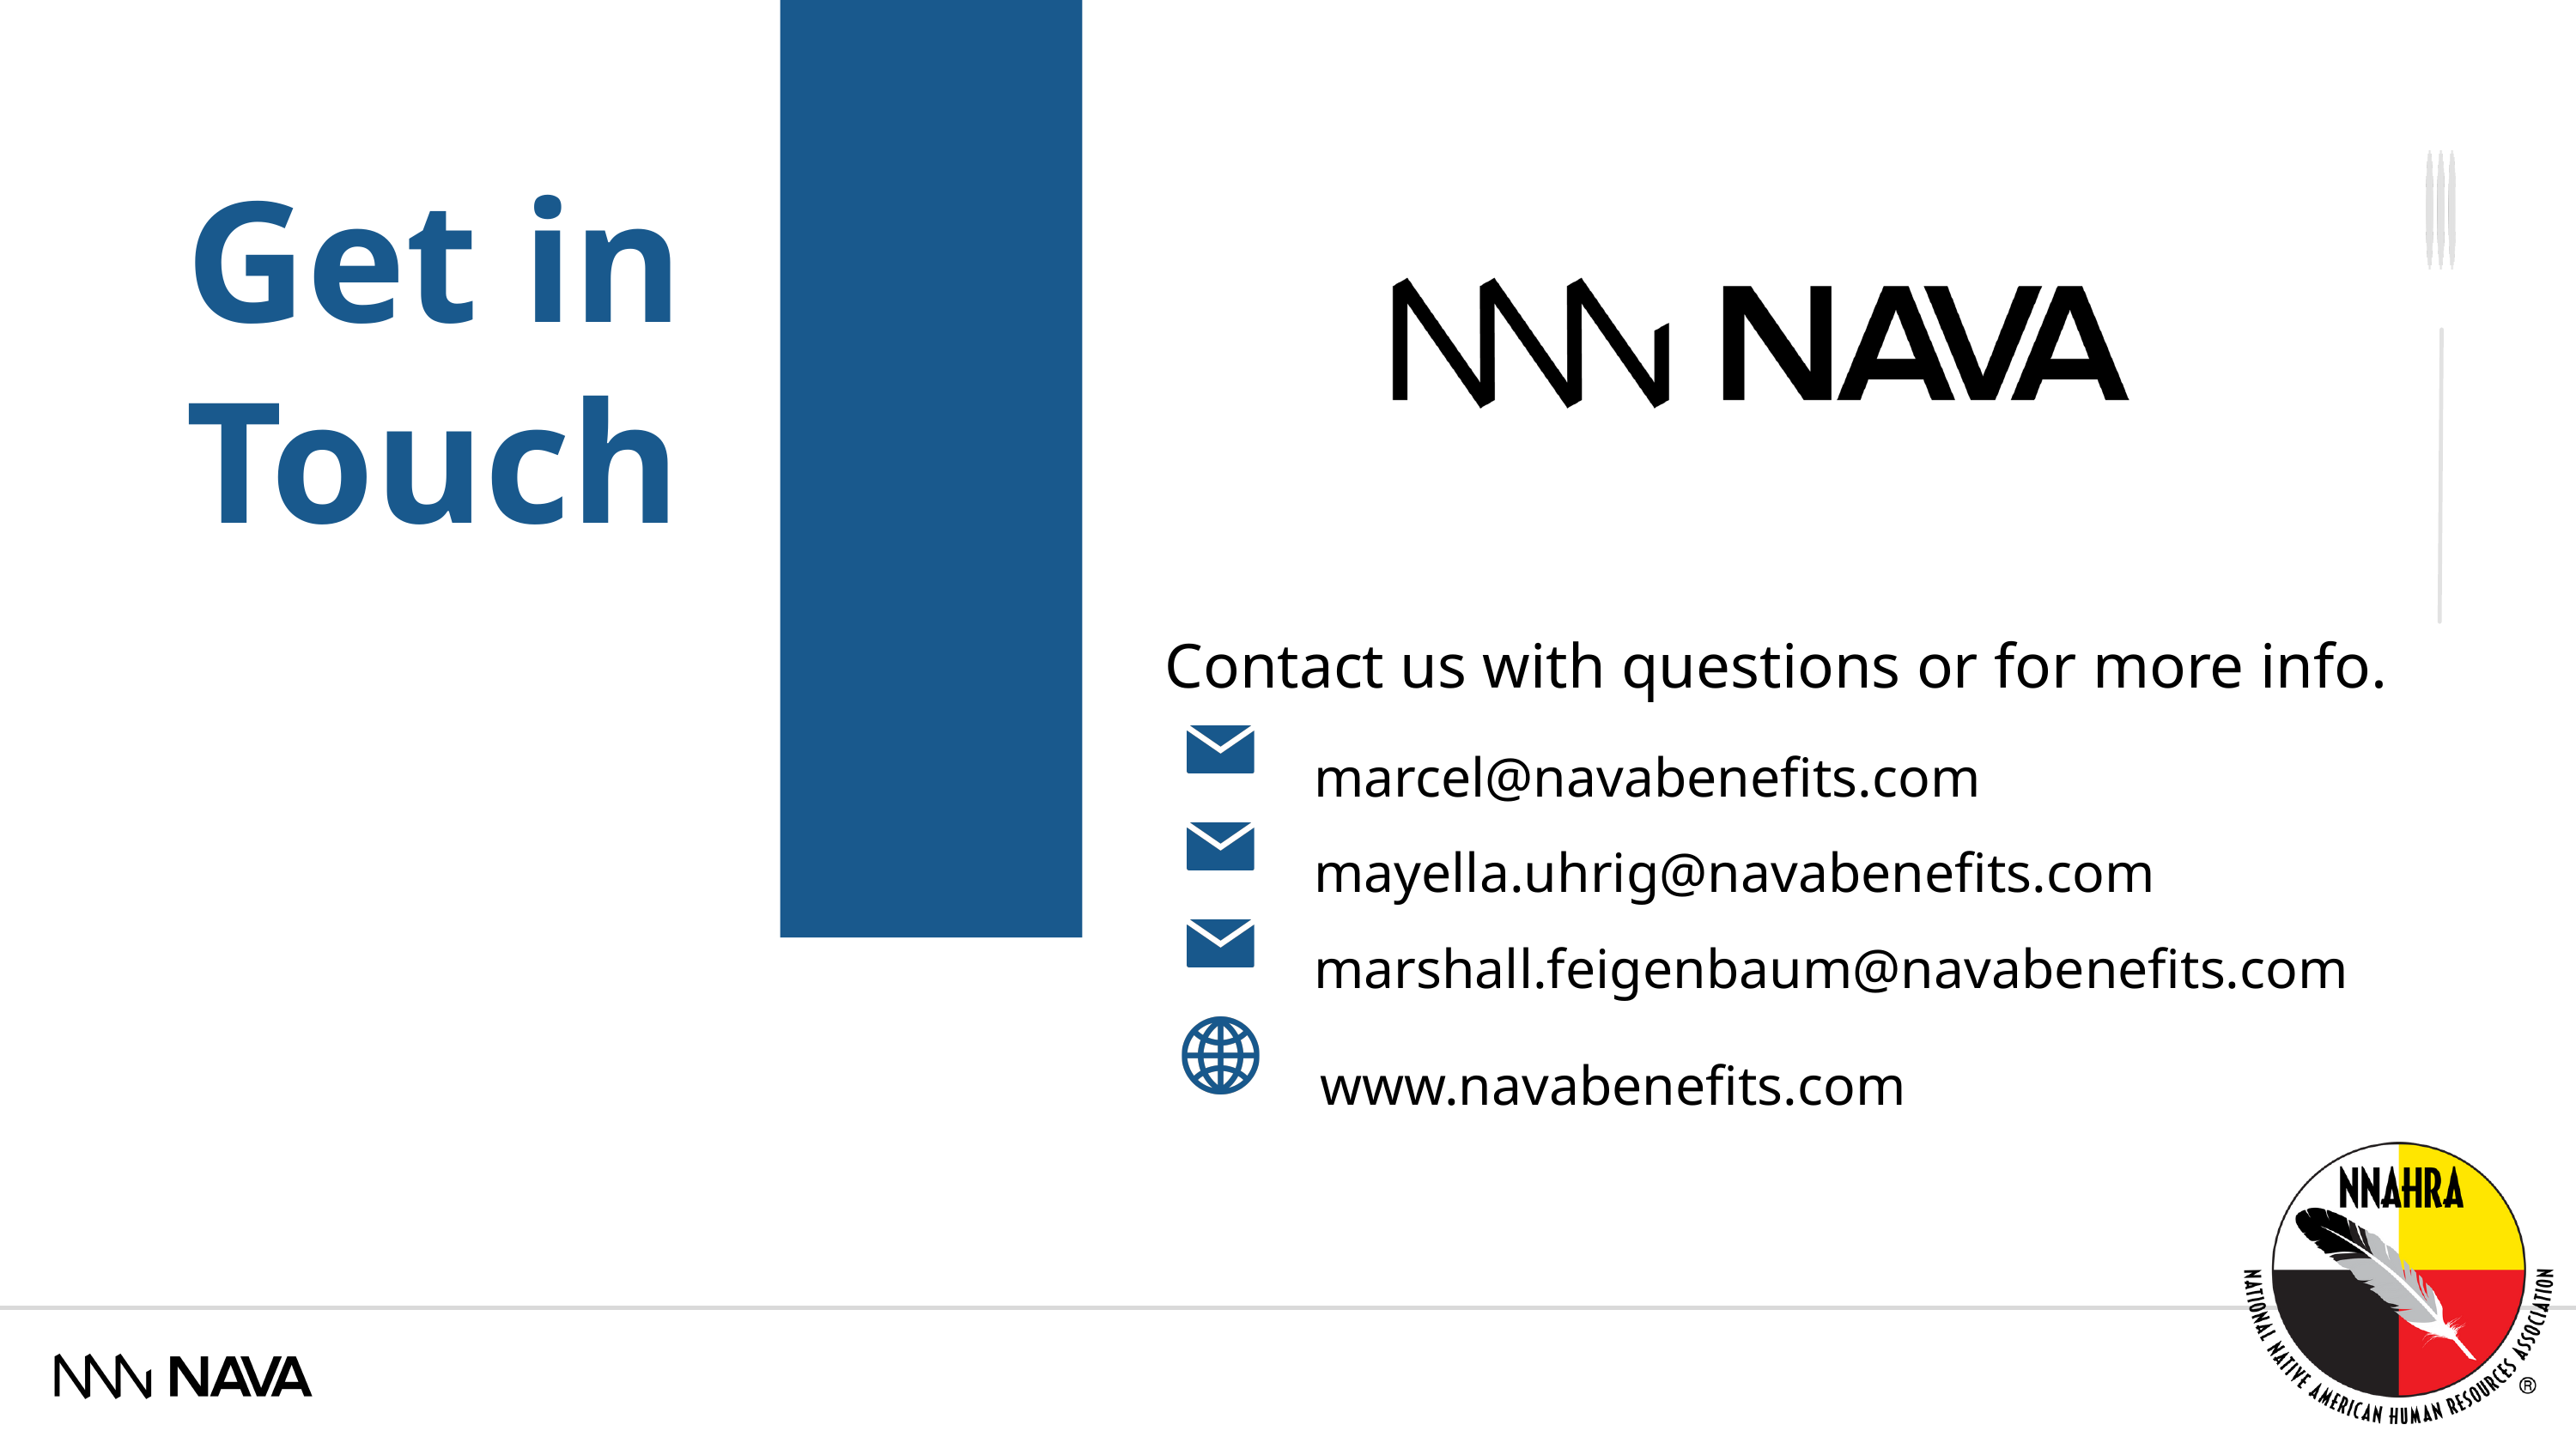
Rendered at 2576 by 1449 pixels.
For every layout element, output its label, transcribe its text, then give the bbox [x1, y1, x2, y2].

text_box [1187, 822, 1255, 870]
text_box marcel@navabenefits.com [1314, 717, 2284, 808]
text_box Contact us with questions or for more info. [1164, 598, 2433, 700]
text_box [1182, 1016, 1260, 1094]
text_box mayella.uhrig@navabenefits.com [1314, 813, 2284, 903]
picture [1284, 173, 2239, 515]
text_box Get in Touch [185, 155, 1058, 557]
text_box [2244, 1142, 2554, 1307]
text_box [780, 0, 1083, 938]
text_box www.navabenefits.com [1320, 1025, 2278, 1116]
text_box marshall.feigenbaum@navabenefits.com [1314, 908, 2426, 999]
text_box [2426, 150, 2456, 270]
text_box [1187, 919, 1255, 967]
text_box [1187, 725, 1255, 773]
text_box [2244, 1318, 2554, 1424]
picture [16, 1317, 350, 1437]
